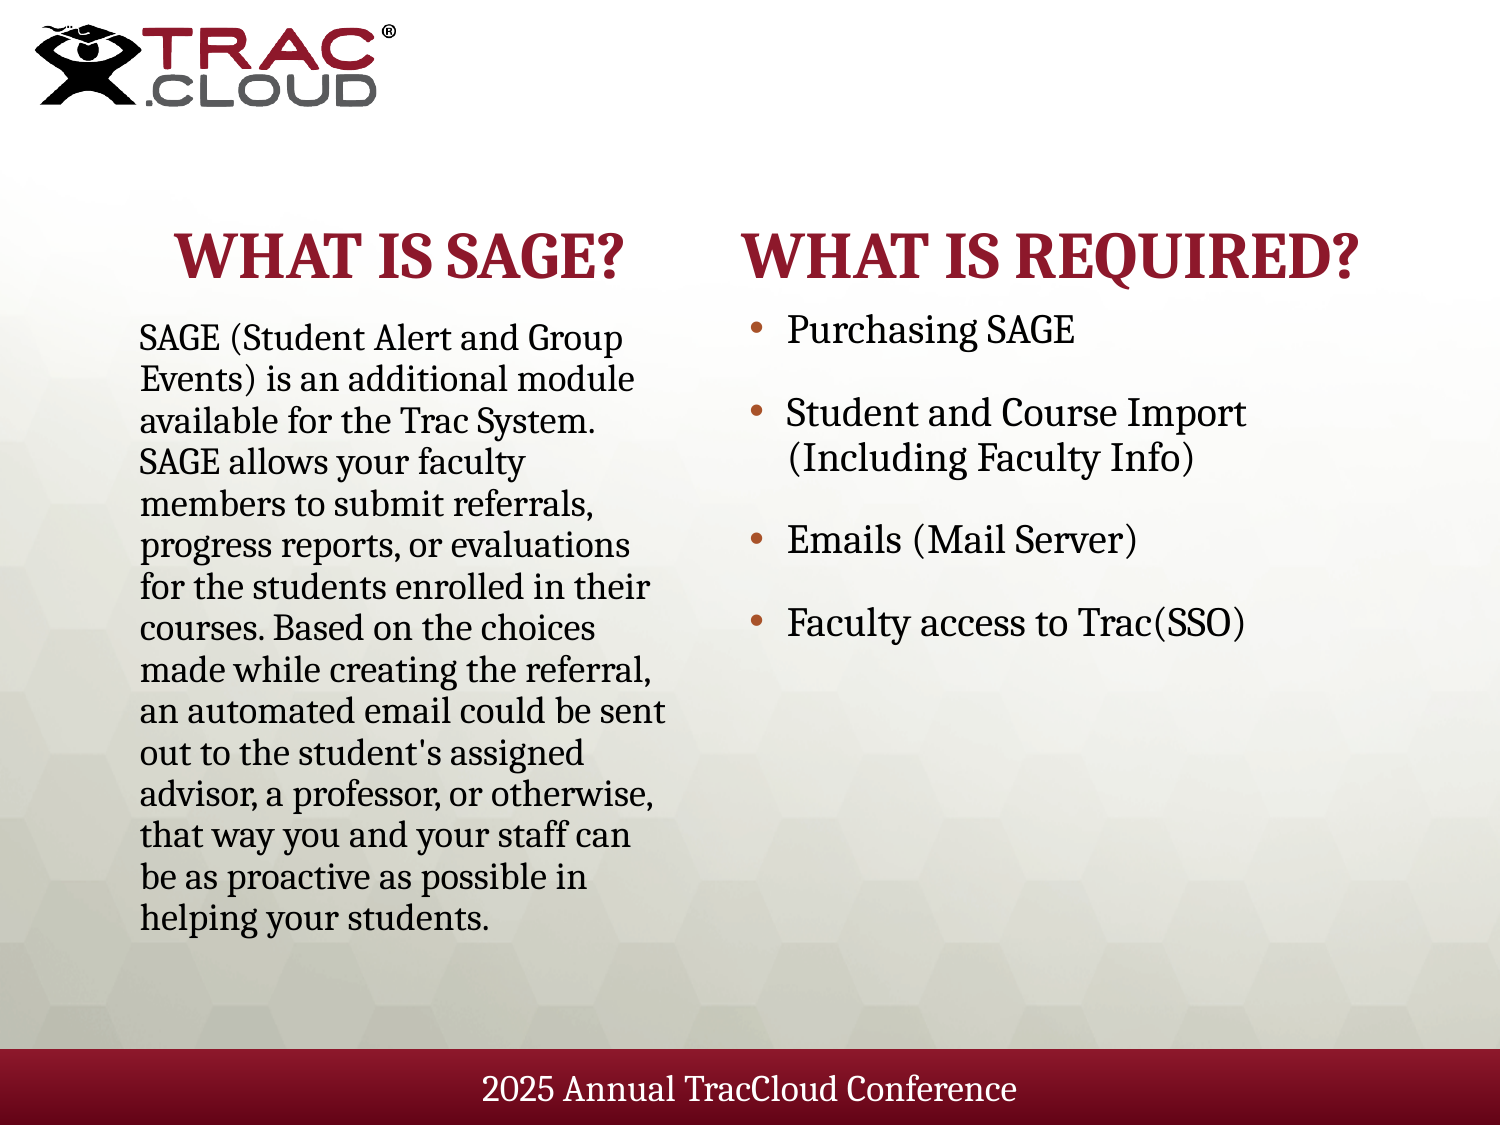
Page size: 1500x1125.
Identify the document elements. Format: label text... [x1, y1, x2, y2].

text_box Purchasing SAGE Student and Course Import (Including Faculty Info) Emails (Mail Server) Faculty access to Trac(SSO) [726, 299, 1355, 976]
list SAGE (Student Alert and Group Events) is an additional module available for the Trac System. SAGE allows your faculty members to submit referrals, progress reports, or evaluations for the students enrolled in their courses. Based on the choices made while creating the referral, an automated email could be sent out to the student's assigned advisor, a professor, or otherwise, that way you and your staff can be as proactive as possible in helping your students. [117, 309, 685, 986]
picture [26, 16, 401, 113]
picture [0, 124, 1500, 1049]
title What is SAGE? [159, 139, 671, 300]
text_box What is Required? [726, 149, 1411, 300]
